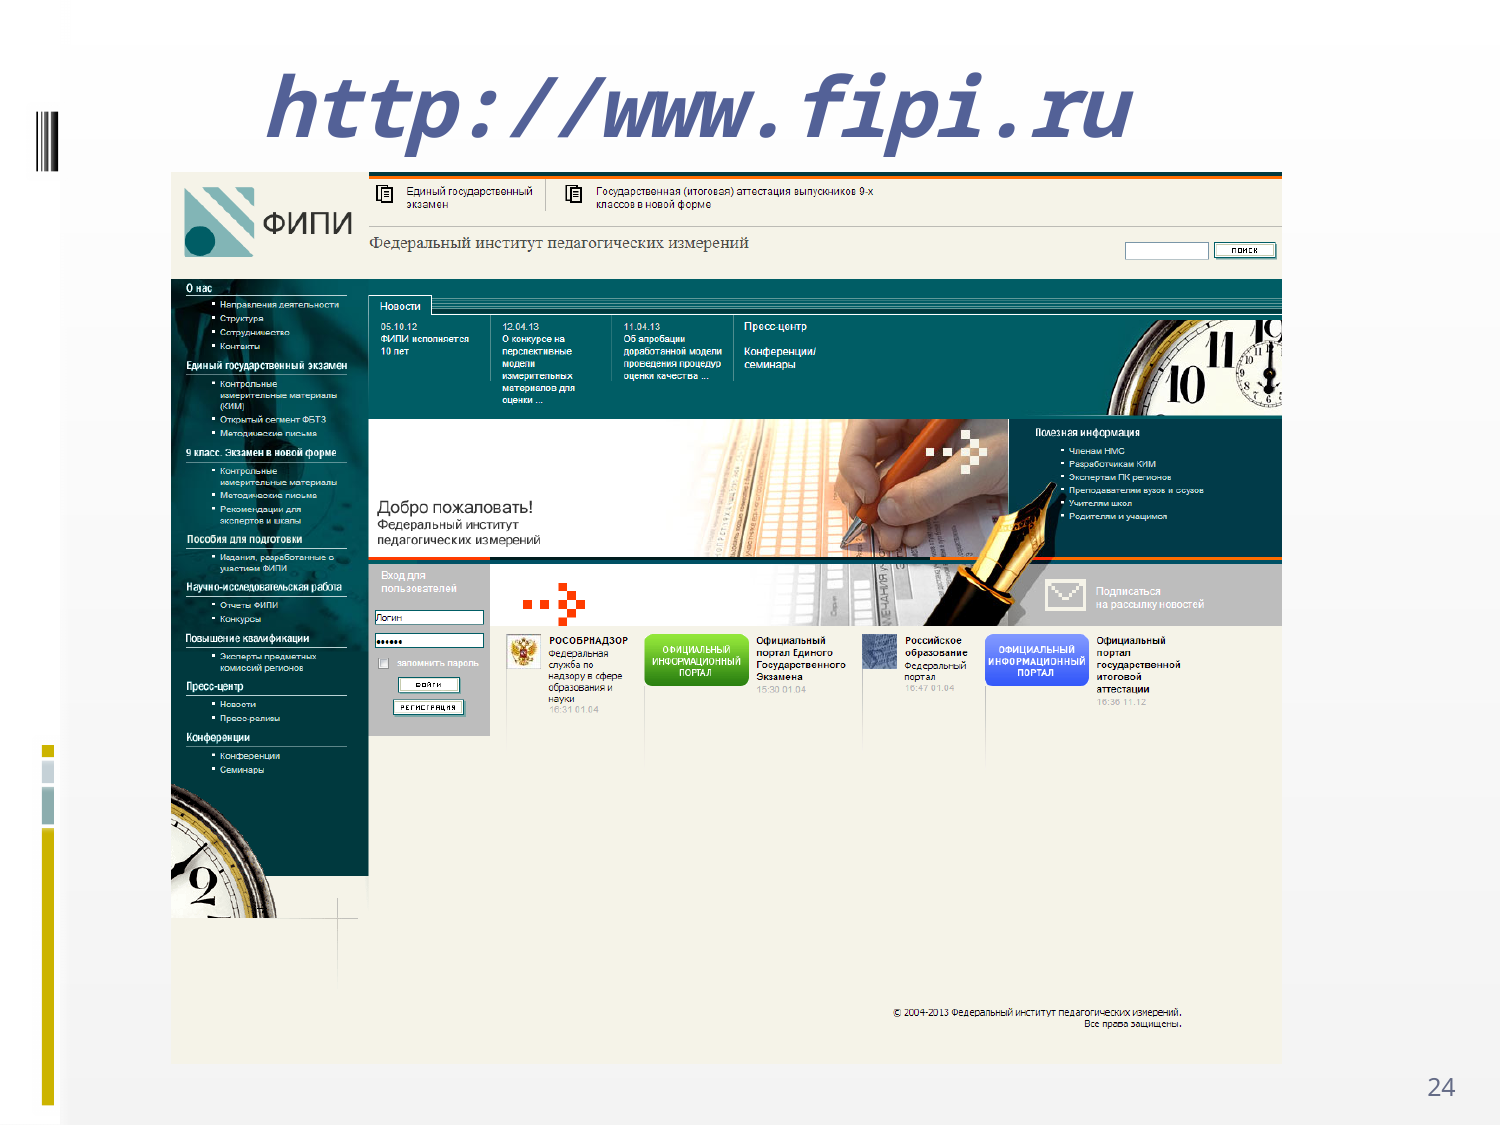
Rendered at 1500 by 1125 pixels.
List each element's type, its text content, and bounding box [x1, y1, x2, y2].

title http://www.fipi.ru [70, 46, 1319, 235]
slide_number 24 [1412, 1052, 1488, 1113]
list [170, 172, 1282, 1064]
